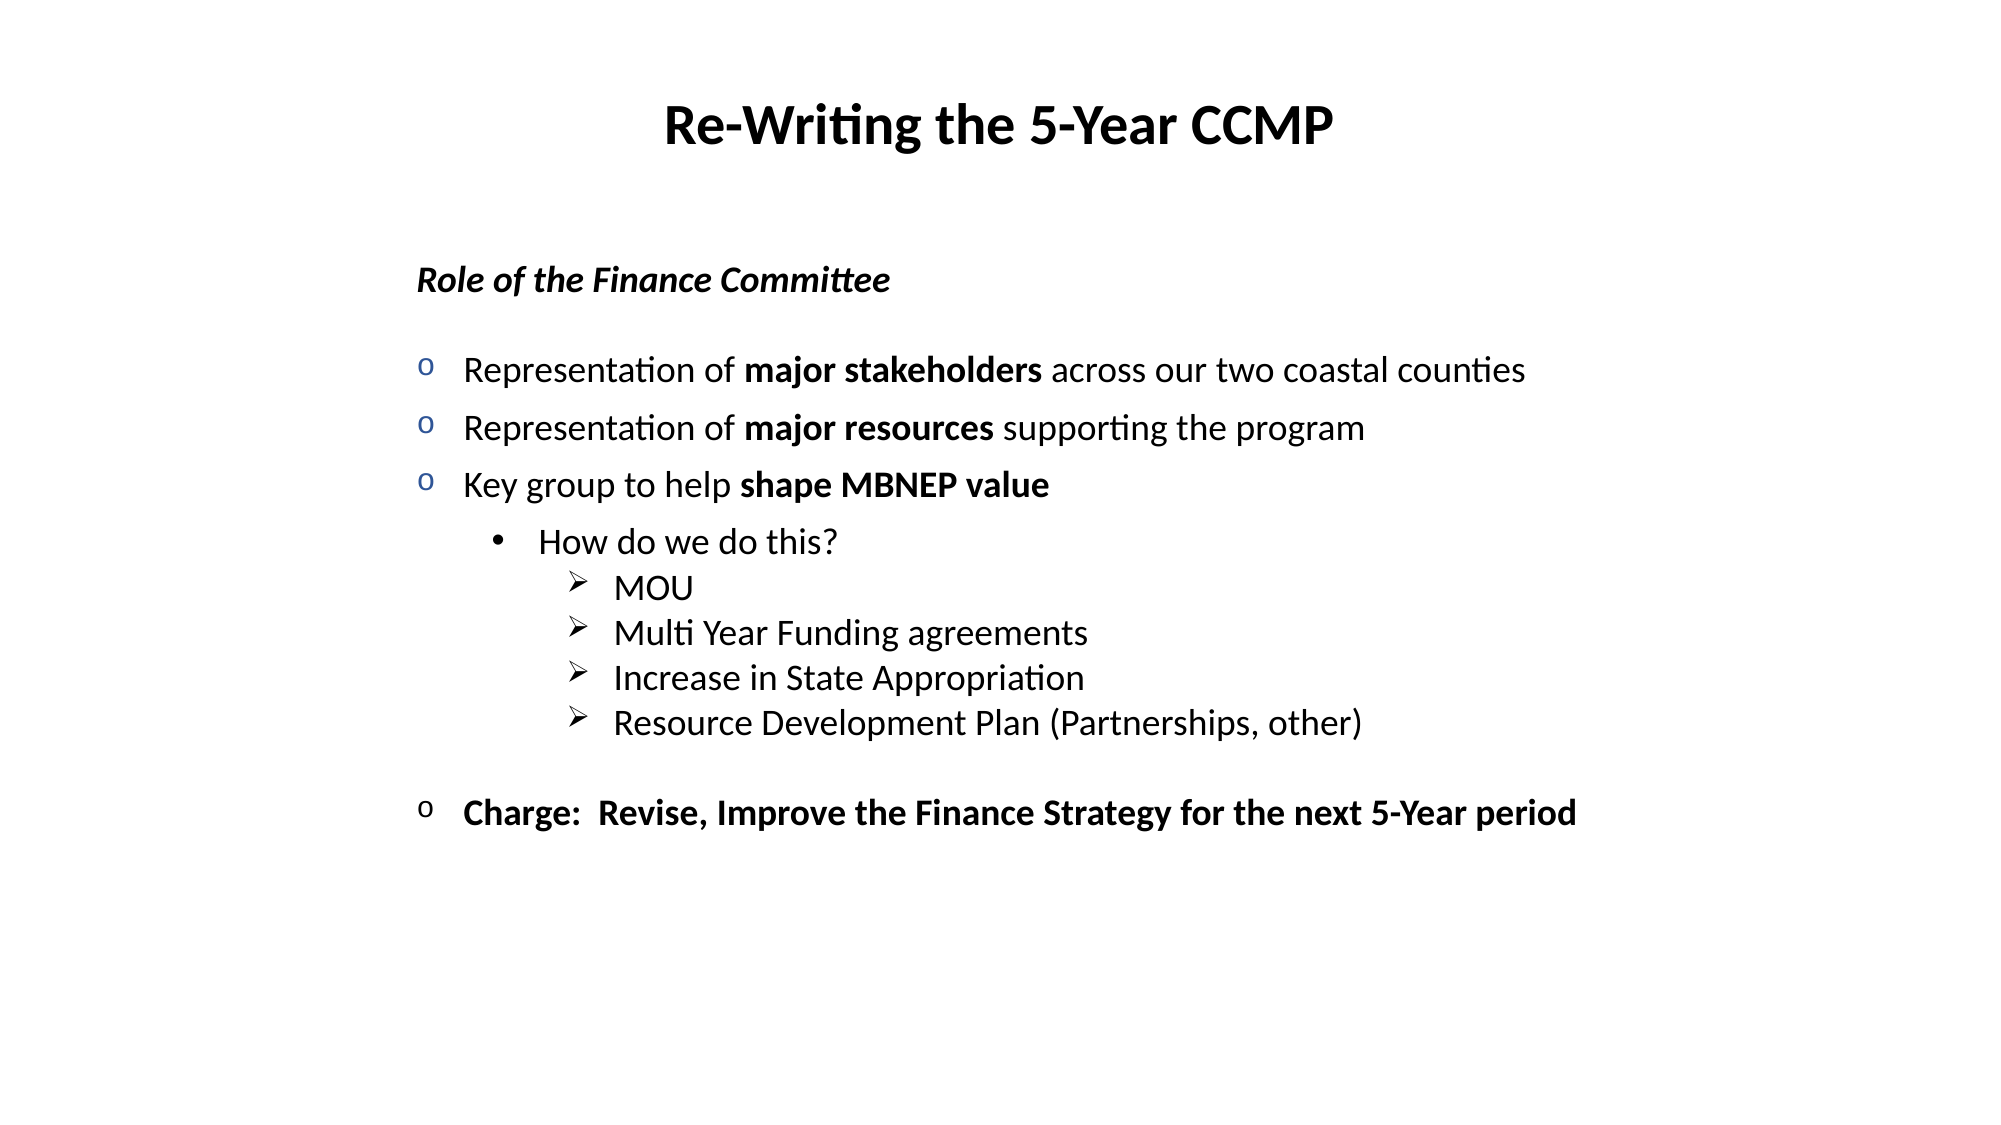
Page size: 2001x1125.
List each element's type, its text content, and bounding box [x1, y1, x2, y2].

text_box Role of the Finance Committee Representation of major stakeholders across our two coastal counties Representation of major resources supporting the program Key group to help shape MBNEP value How do we do this? MOU Multi Year Funding agreements Increase in State Appropriation Resource Development Plan (Partnerships, other) Charge: Revise, Improve the Finance Strategy for the next 5-Year period [401, 247, 1821, 930]
text_box Re-Writing the 5-Year CCMP [0, 78, 2000, 164]
